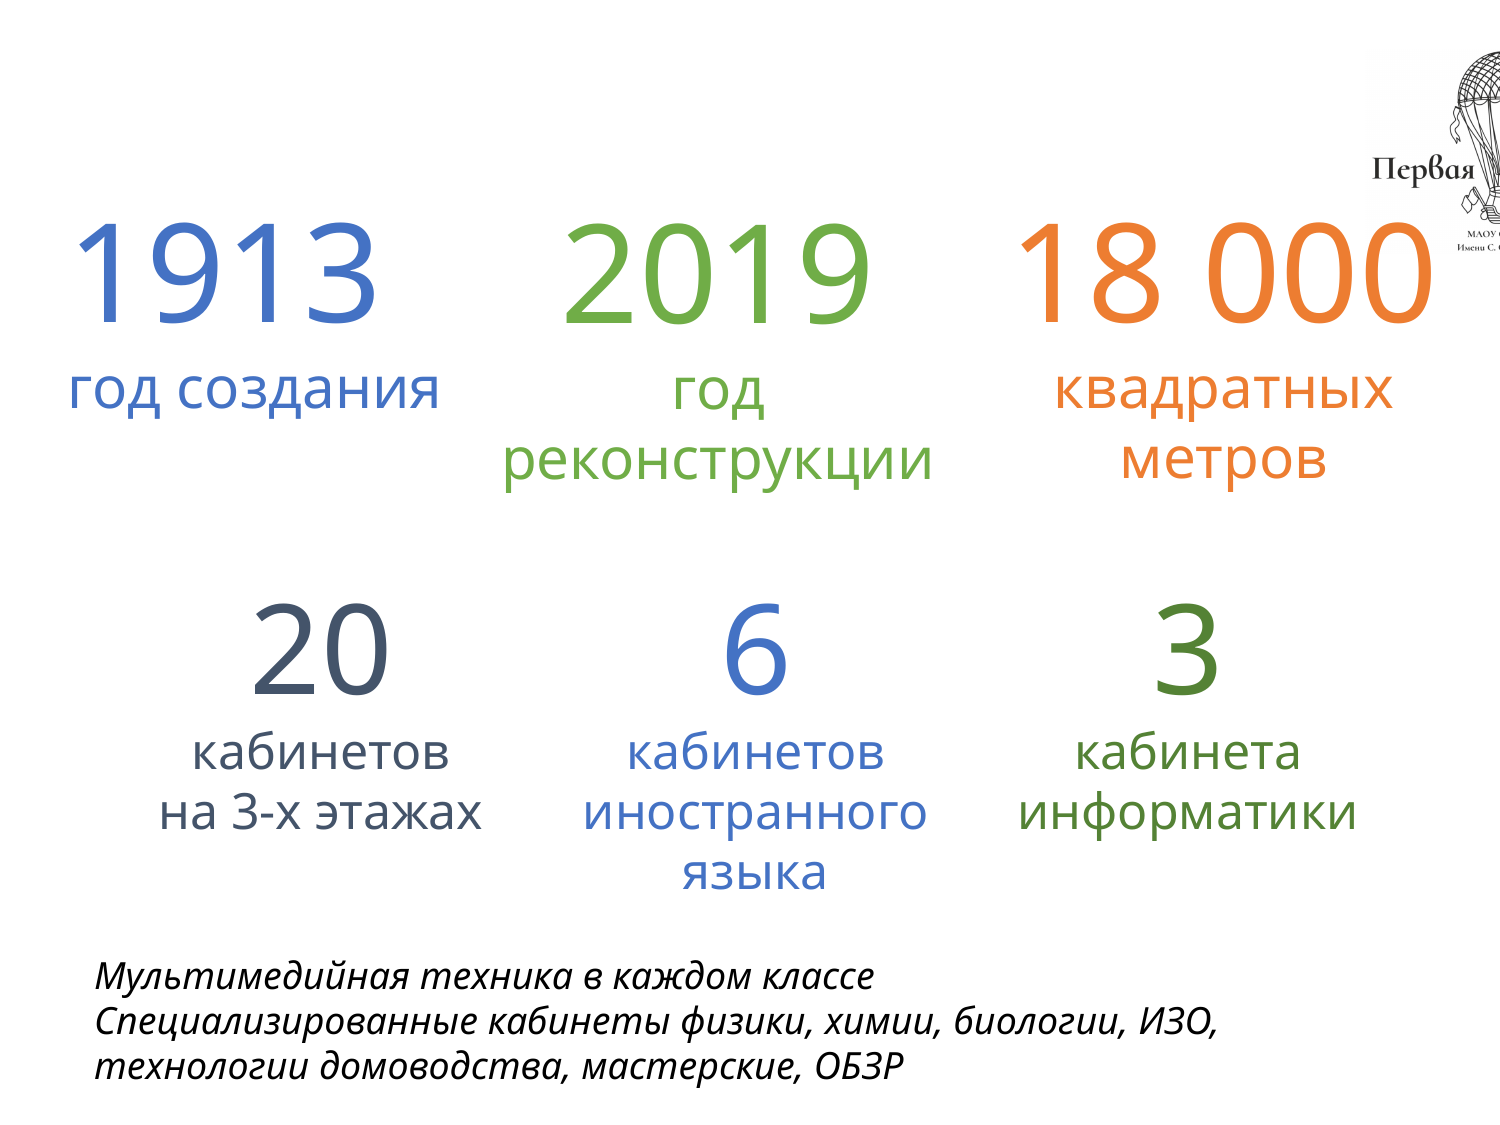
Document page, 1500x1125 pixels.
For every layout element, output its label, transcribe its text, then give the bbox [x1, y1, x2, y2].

text_box 6 кабинетов иностранного языка [568, 562, 944, 908]
text_box 3 кабинета информатики [1002, 562, 1374, 848]
text_box 1913 год создания [53, 177, 457, 428]
text_box 2019 год реконструкции [486, 178, 950, 499]
picture [1365, 49, 1500, 254]
text_box Мультимедийная техника в каждом классе Специализированные кабинеты физики, химии, биологии, ИЗО, технологии домоводства, мастерские, ОБЗР [79, 944, 1391, 1095]
text_box 18 000 квадратных метров [994, 177, 1454, 498]
text_box 20 кабинетов на 3-х этажах [143, 562, 499, 848]
